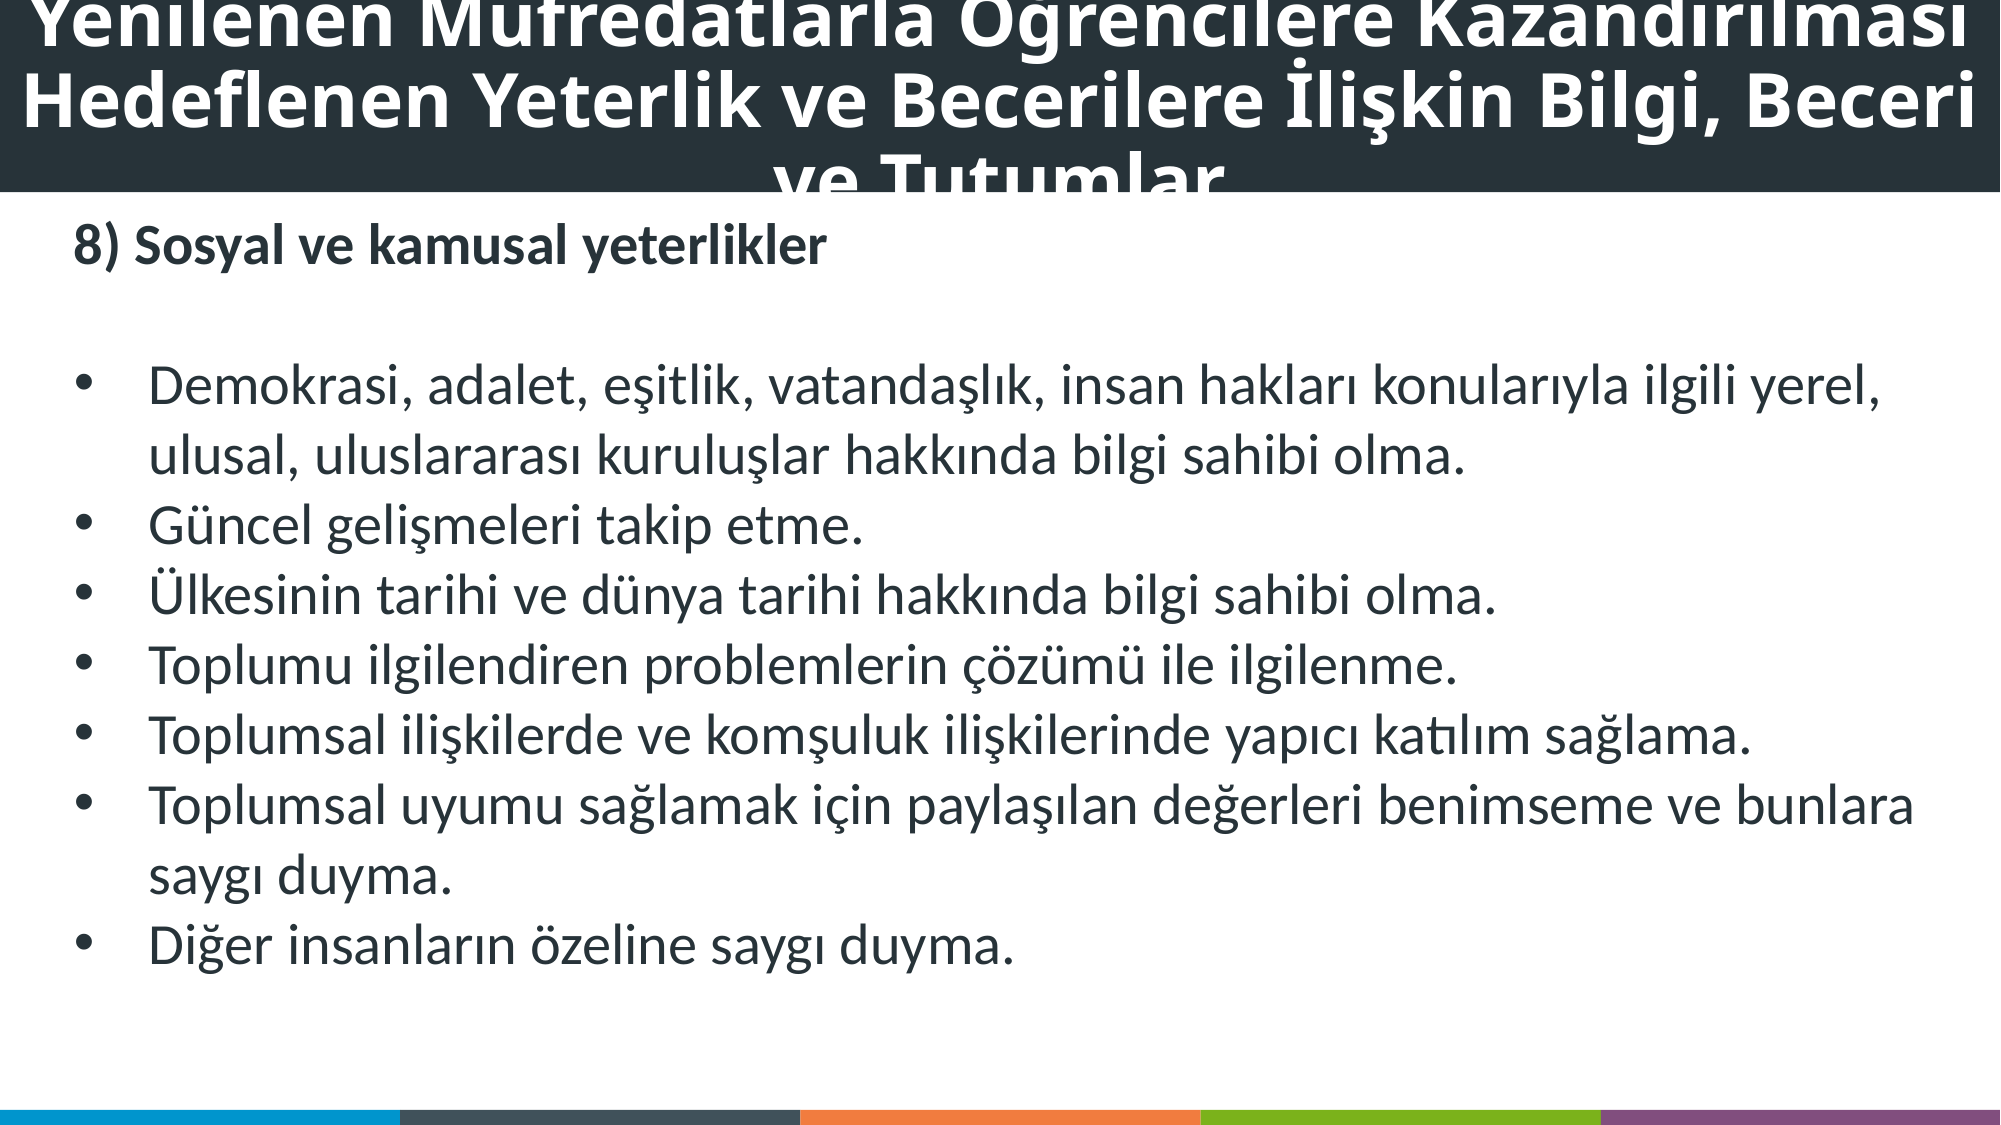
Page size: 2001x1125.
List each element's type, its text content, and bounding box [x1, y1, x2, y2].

title Yenilenen Müfredatlarla Öğrencilere Kazandırılması Hedeflenen Yeterlik ve Becerilere İlişkin Bilgi, Beceri ve Tutumlar [0, 40, 2000, 166]
text_box Yenilenen Müfredatlarla Öğrencilere Kazandırılması Hedeflenen Yeterlik ve Becerilere İlişkin Bilgi, Beceri ve Tutumlar [0, 199, 2000, 1070]
text_box 8) Sosyal ve kamusal yeterlikler Demokrasi, adalet, eşitlik, vatandaşlık, insan hakları konularıyla ilgili yerel, ulusal, uluslararası kuruluşlar hakkında bilgi sahibi olma. Güncel gelişmeleri takip etme. Ülkesinin tarihi ve dünya tarihi hakkında bilgi sahibi olma. Toplumu ilgilendiren problemlerin çözümü ile ilgilenme. Toplumsal ilişkilerde ve komşuluk ilişkilerinde yapıcı katılım sağlama. Toplumsal uyumu sağlamak için paylaşılan değerleri benimseme ve bunlara saygı duyma. Diğer insanların özeline saygı duyma. [58, 199, 1948, 984]
